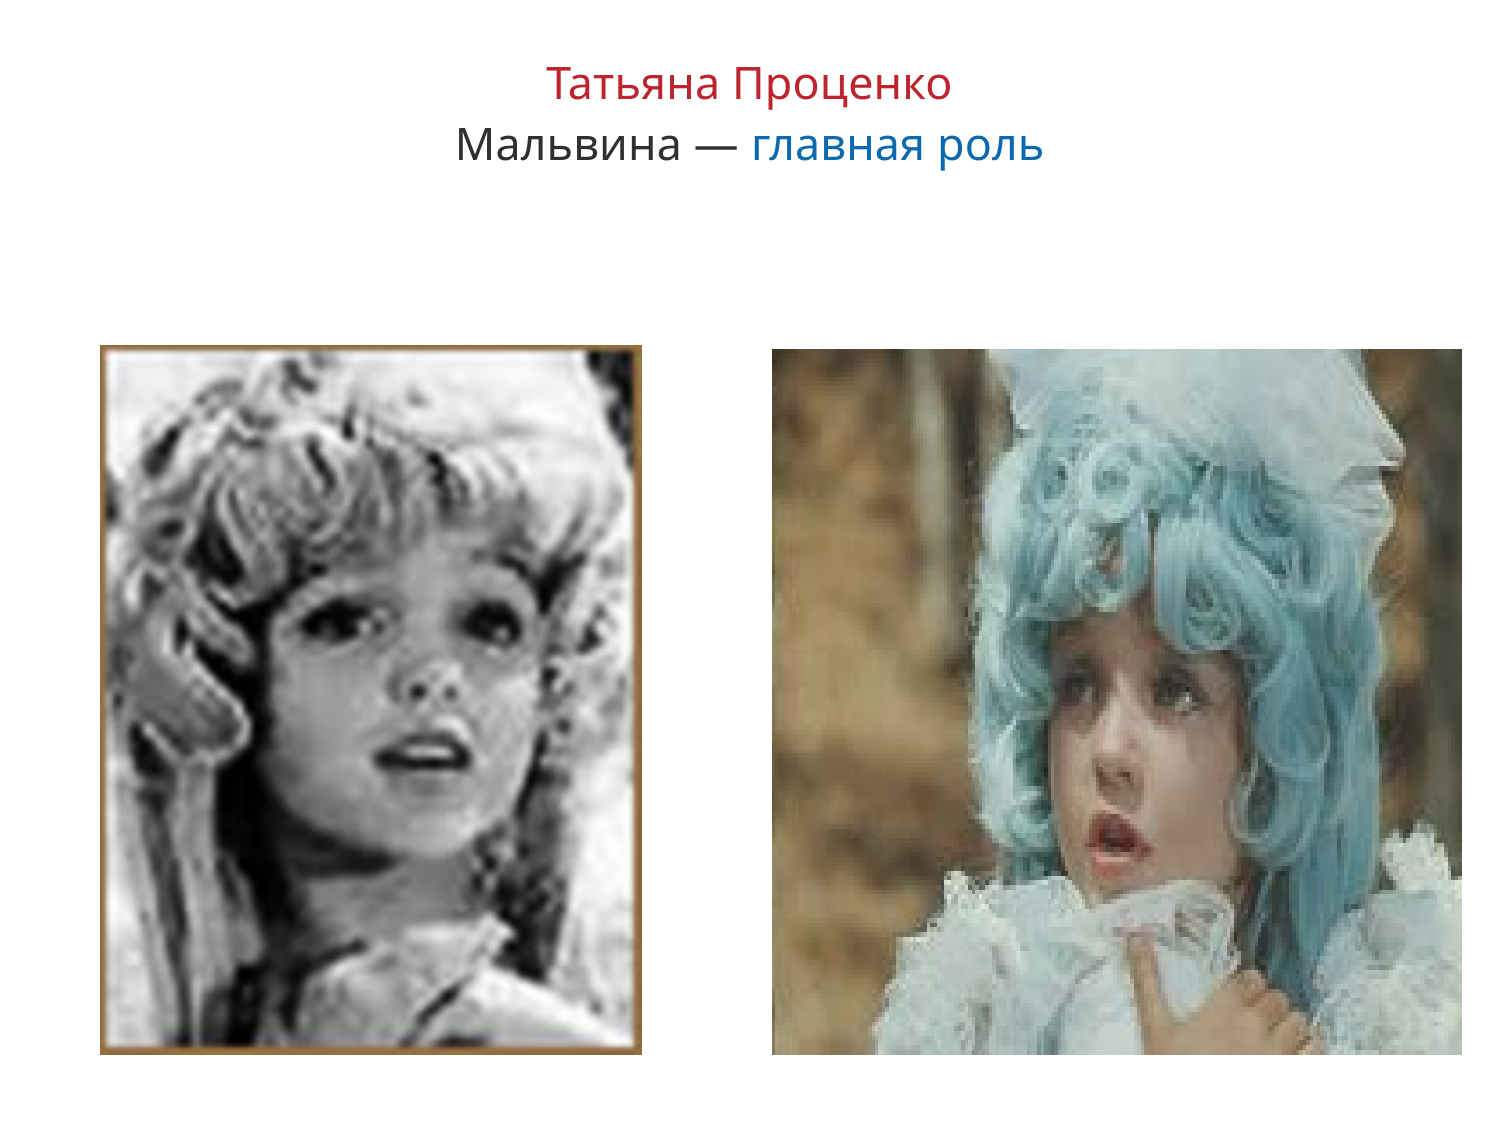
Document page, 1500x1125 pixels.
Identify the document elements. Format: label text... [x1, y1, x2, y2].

title Татьяна Проценко Мальвина — главная роль [75, 45, 1425, 233]
picture [772, 349, 1463, 1055]
picture [100, 345, 642, 1055]
